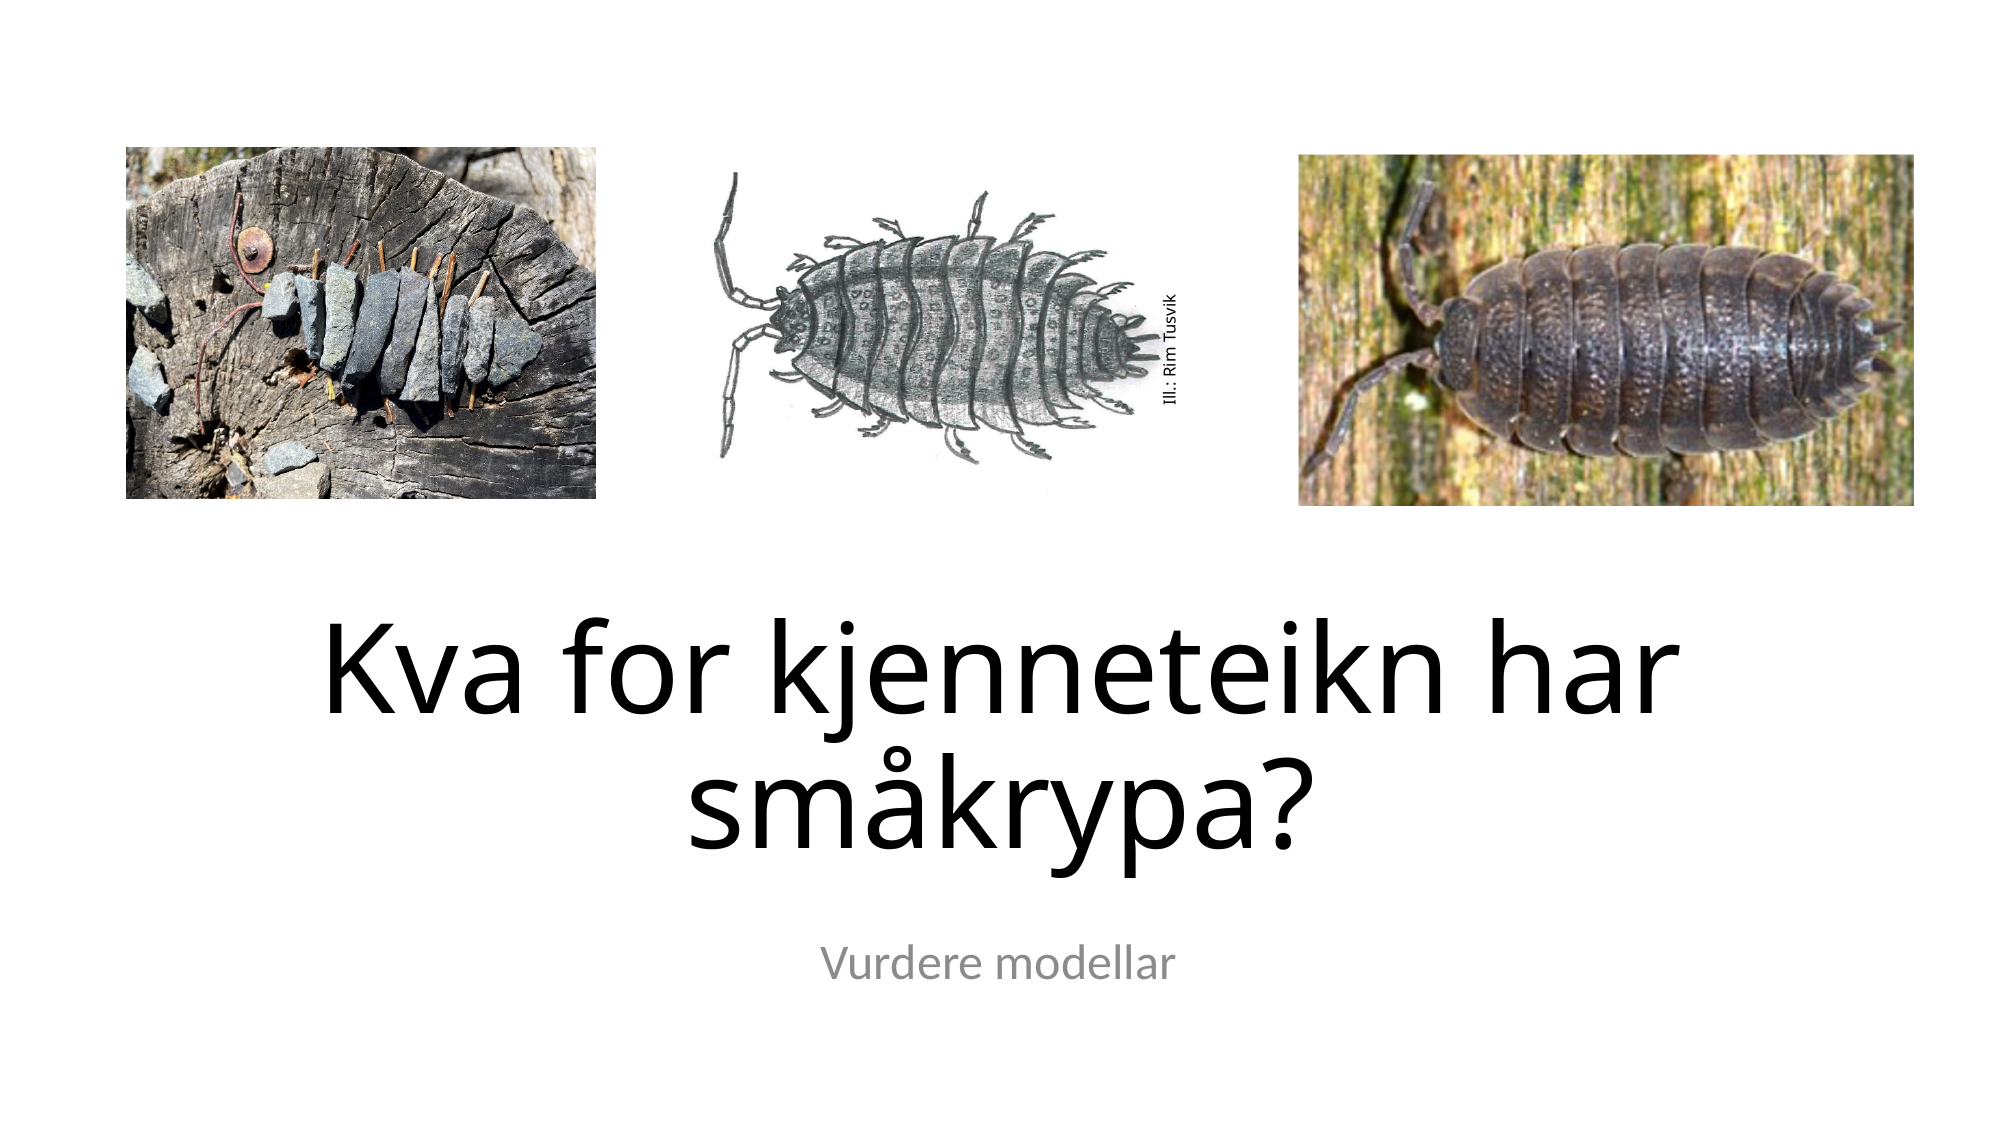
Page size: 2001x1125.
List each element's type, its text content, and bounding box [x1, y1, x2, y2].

list Vurdere modellar [136, 928, 1862, 1117]
title Kva for kjenneteikn har småkrypa? [138, 552, 1864, 883]
picture [126, 147, 596, 500]
picture [1299, 22, 1913, 639]
picture [644, 123, 1208, 524]
